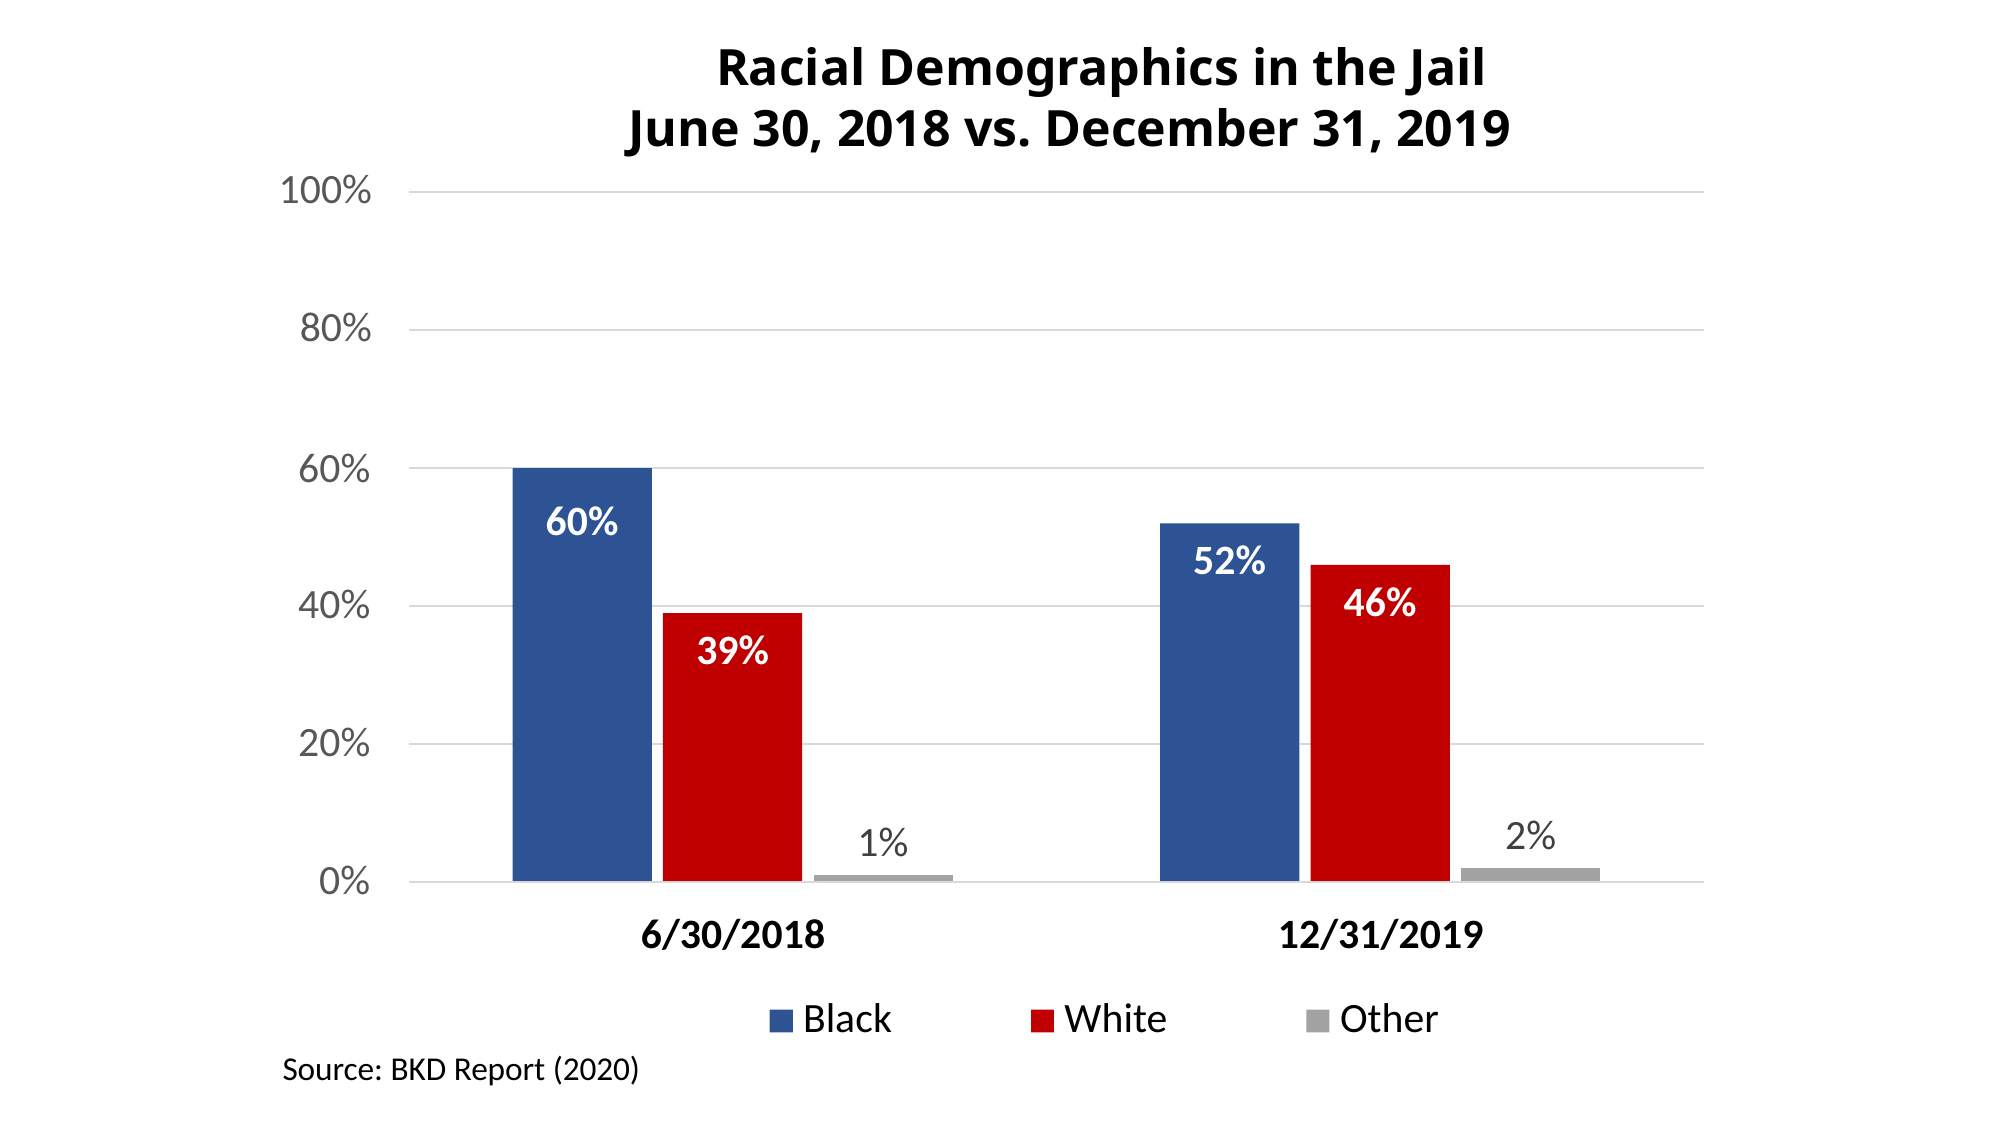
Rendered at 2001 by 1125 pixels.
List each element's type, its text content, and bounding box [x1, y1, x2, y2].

text_box [769, 1009, 793, 1033]
text_box Other [1337, 989, 1442, 1042]
text_box 100% 80% 60% 60% [275, 160, 621, 544]
text_box 12/31/2019 [1275, 904, 1485, 957]
text_box 20% [296, 712, 373, 765]
text_box 46% [1341, 572, 1419, 625]
text_box Black [801, 989, 895, 1042]
text_box [1160, 523, 1300, 882]
text_box [512, 468, 652, 882]
text_box 1% [855, 813, 911, 866]
text_box Source: BKD Report (2020) [280, 1044, 645, 1087]
text_box 52% [1191, 530, 1268, 583]
title Racial Demographics in the Jail June 30, 2018 vs. December 31, 2019 [275, 30, 1863, 220]
text_box [1031, 1009, 1054, 1033]
text_box 2% [1503, 806, 1559, 859]
text_box 0% [317, 850, 373, 903]
text_box [1306, 1009, 1330, 1033]
text_box [1310, 564, 1450, 882]
text_box 39% [694, 620, 771, 673]
text_box White [1062, 989, 1171, 1042]
text_box 40% [296, 574, 373, 627]
text_box [662, 613, 803, 882]
text_box 6/30/2018 [638, 904, 827, 957]
